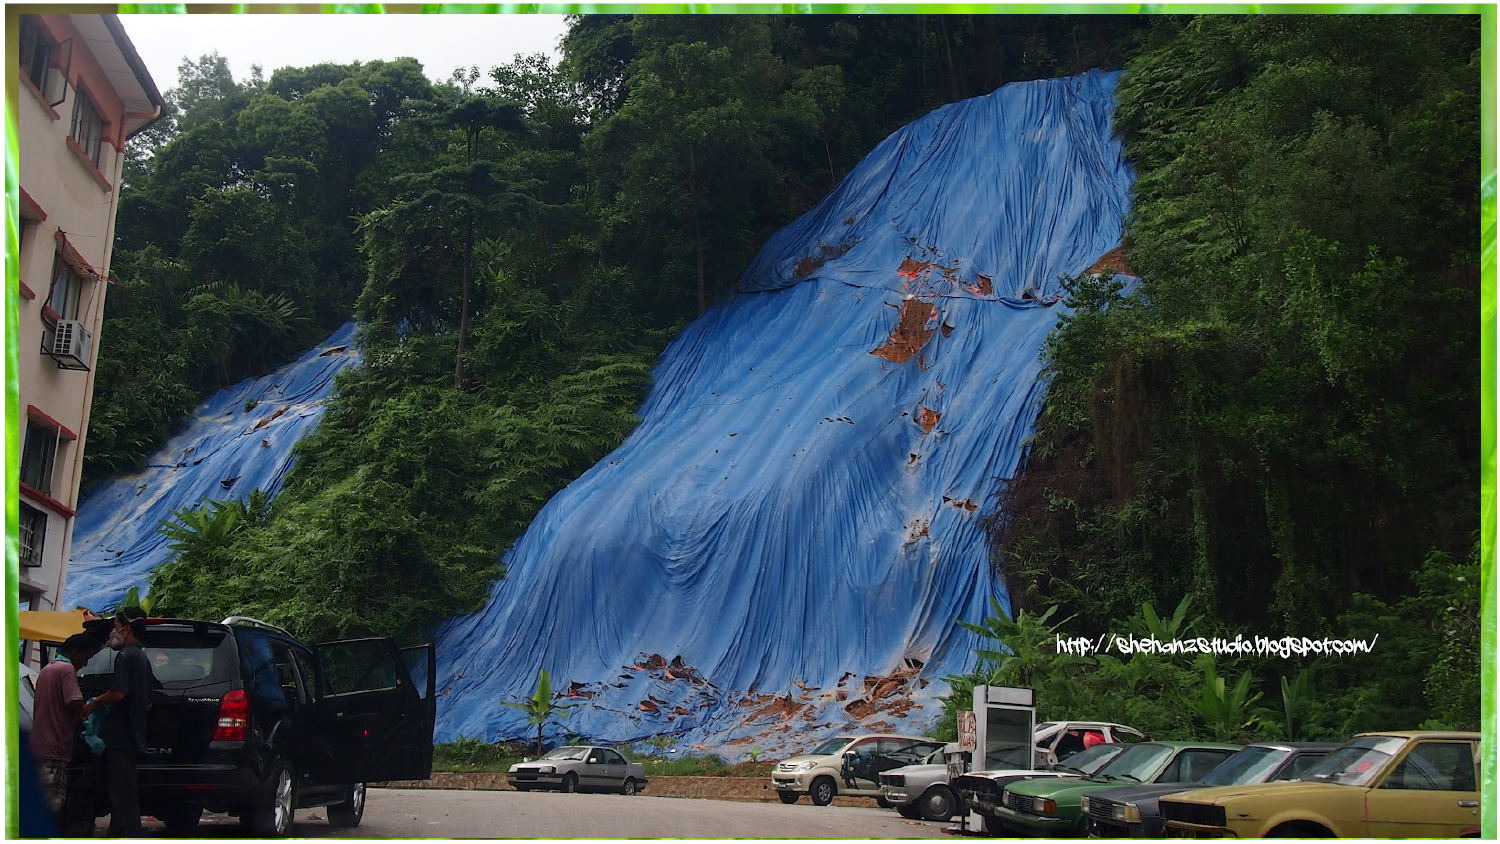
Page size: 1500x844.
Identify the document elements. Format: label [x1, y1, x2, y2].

list [19, 14, 1481, 839]
picture [0, 0, 1500, 844]
